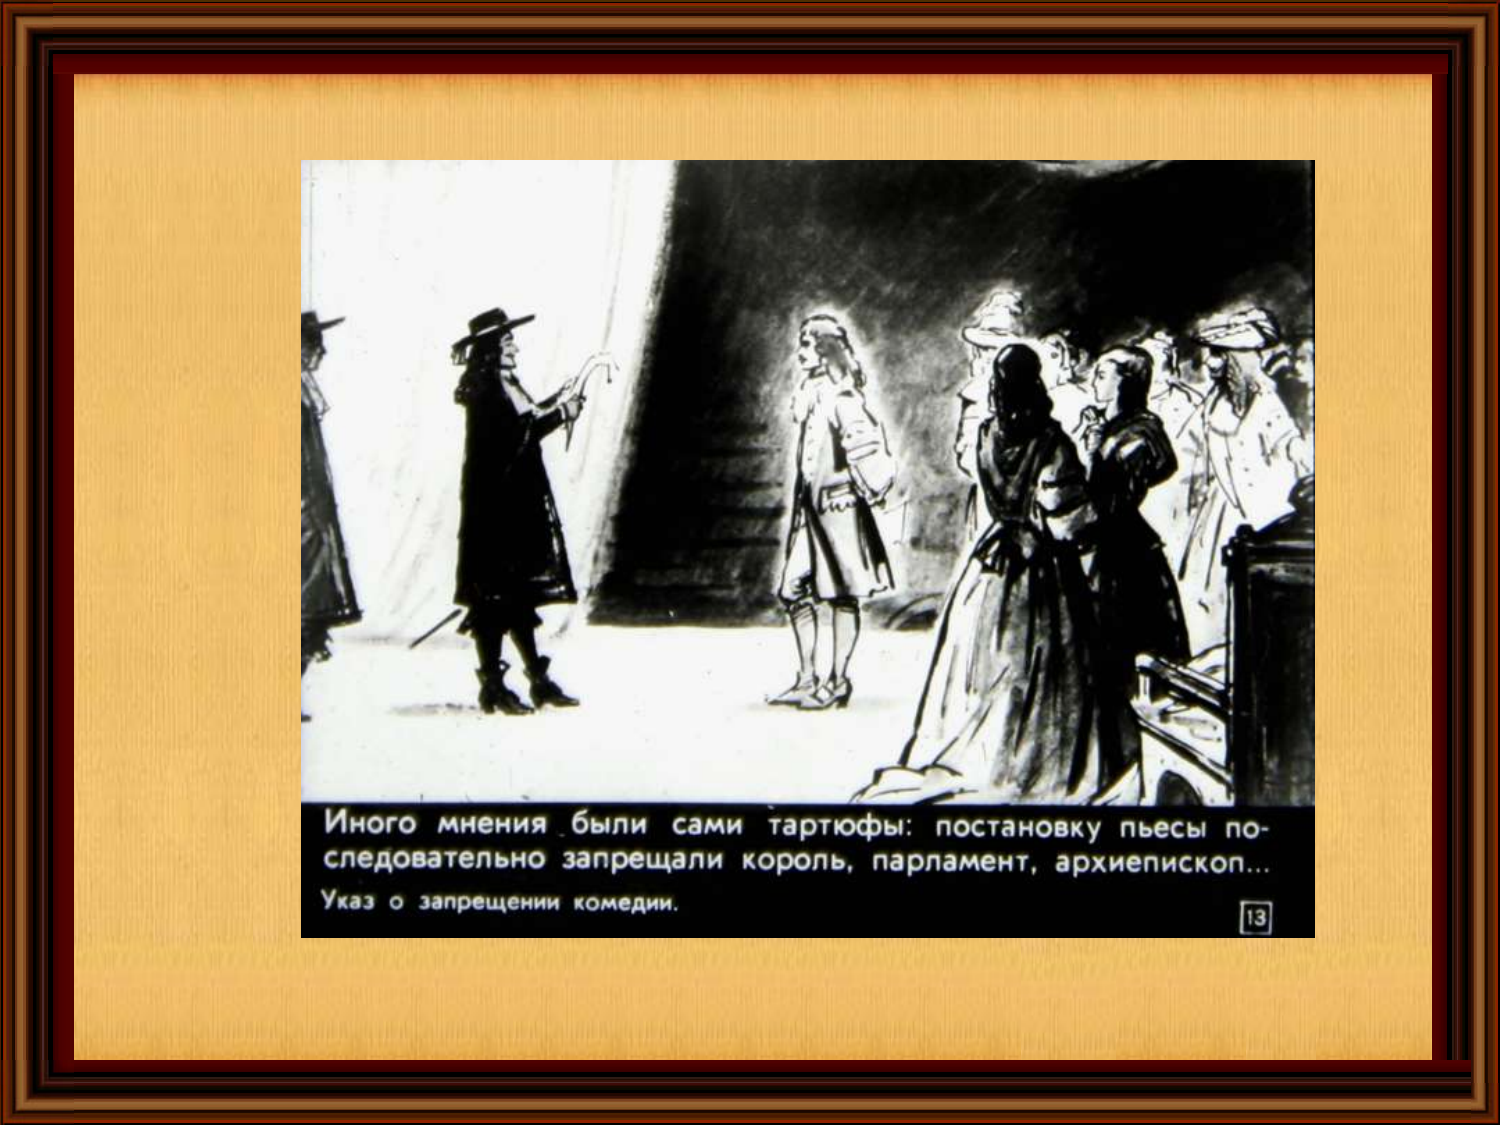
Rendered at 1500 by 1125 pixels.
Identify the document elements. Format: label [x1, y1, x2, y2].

text_box [0, 0, 1500, 1125]
list [300, 160, 1316, 938]
